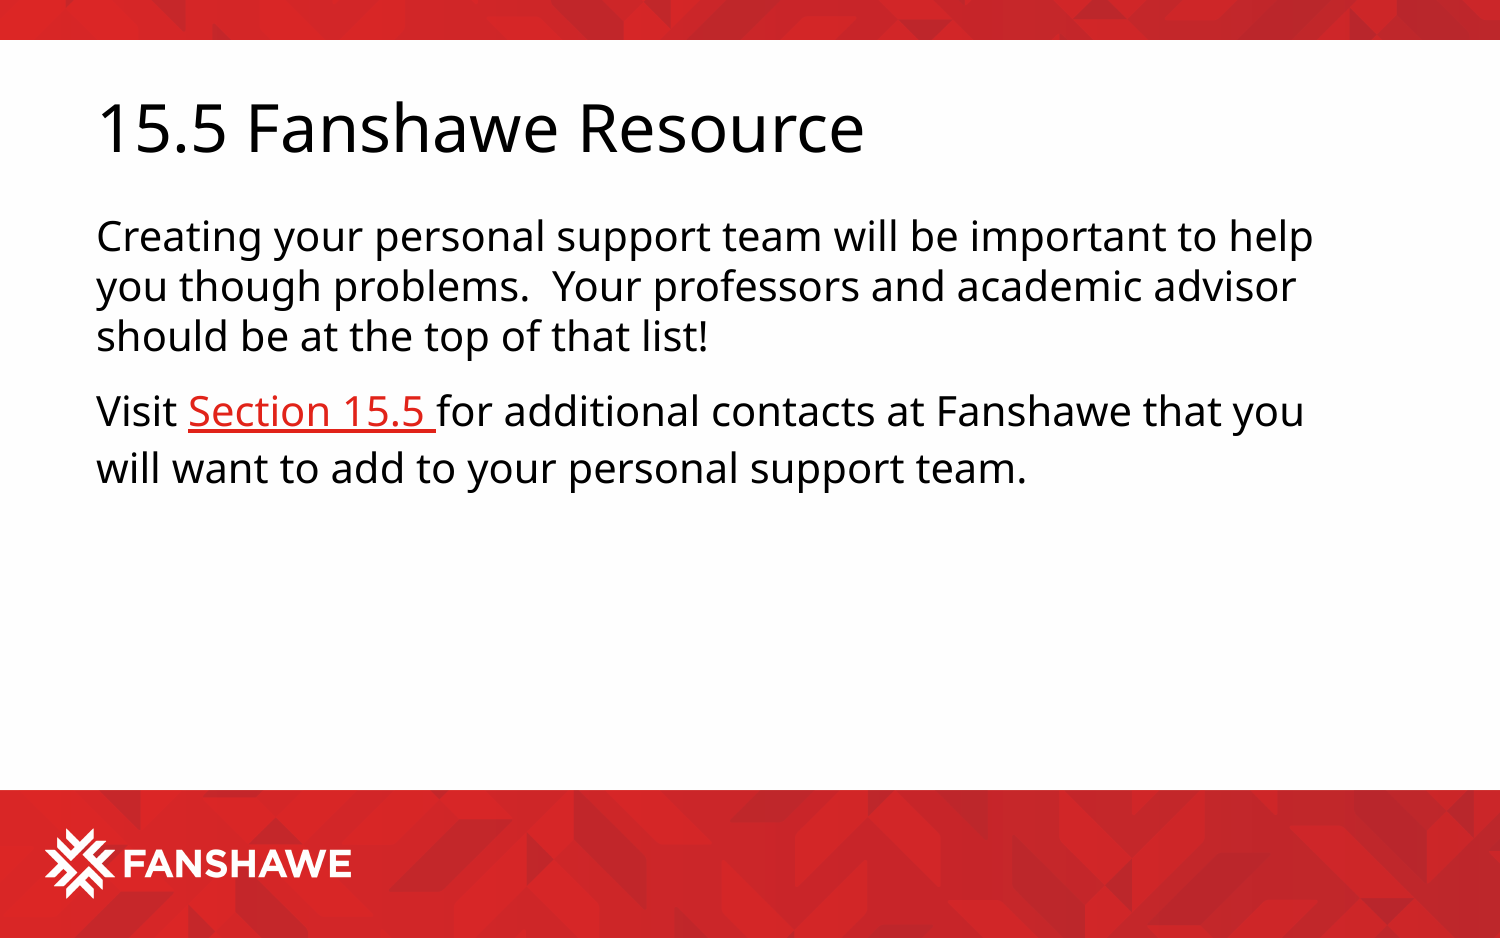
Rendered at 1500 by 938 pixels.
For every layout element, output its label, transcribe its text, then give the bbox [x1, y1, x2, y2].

list Creating your personal support team will be important to help you though problems. Your professors and academic advisor should be at the top of that list! Visit Section 15.5 for additional contacts at Fanshawe that you will want to add to your personal support team. [80, 201, 1385, 759]
title 15.5 Fanshawe Resource [80, 49, 1419, 202]
picture [0, 0, 1500, 938]
